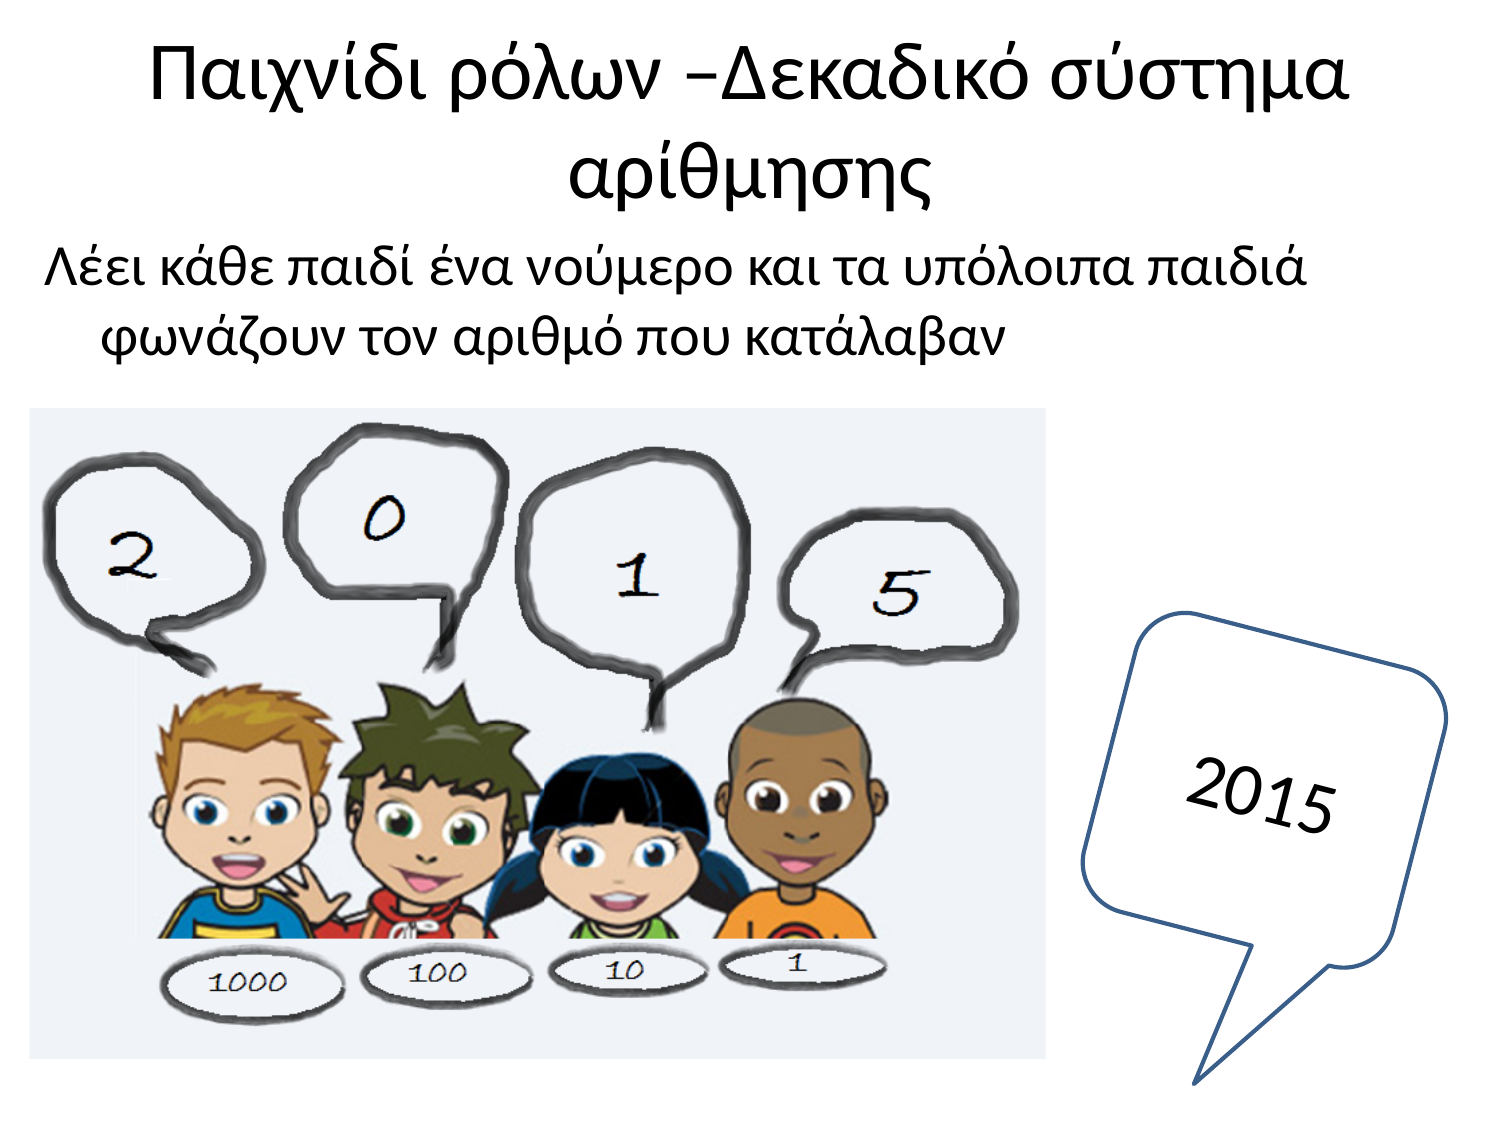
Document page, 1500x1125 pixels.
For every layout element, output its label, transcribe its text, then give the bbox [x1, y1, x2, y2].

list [29, 408, 1046, 1059]
text_box 2015 [1082, 612, 1447, 1085]
list Λέει κάθε παιδί ένα νούμερο και τα υπόλοιπα παιδιά φωνάζουν τον αριθμό που κατάλαβαν [29, 219, 1424, 409]
title Παιχνίδι ρόλων –Δεκαδικό σύστημα αρίθμησης [0, 0, 1500, 232]
